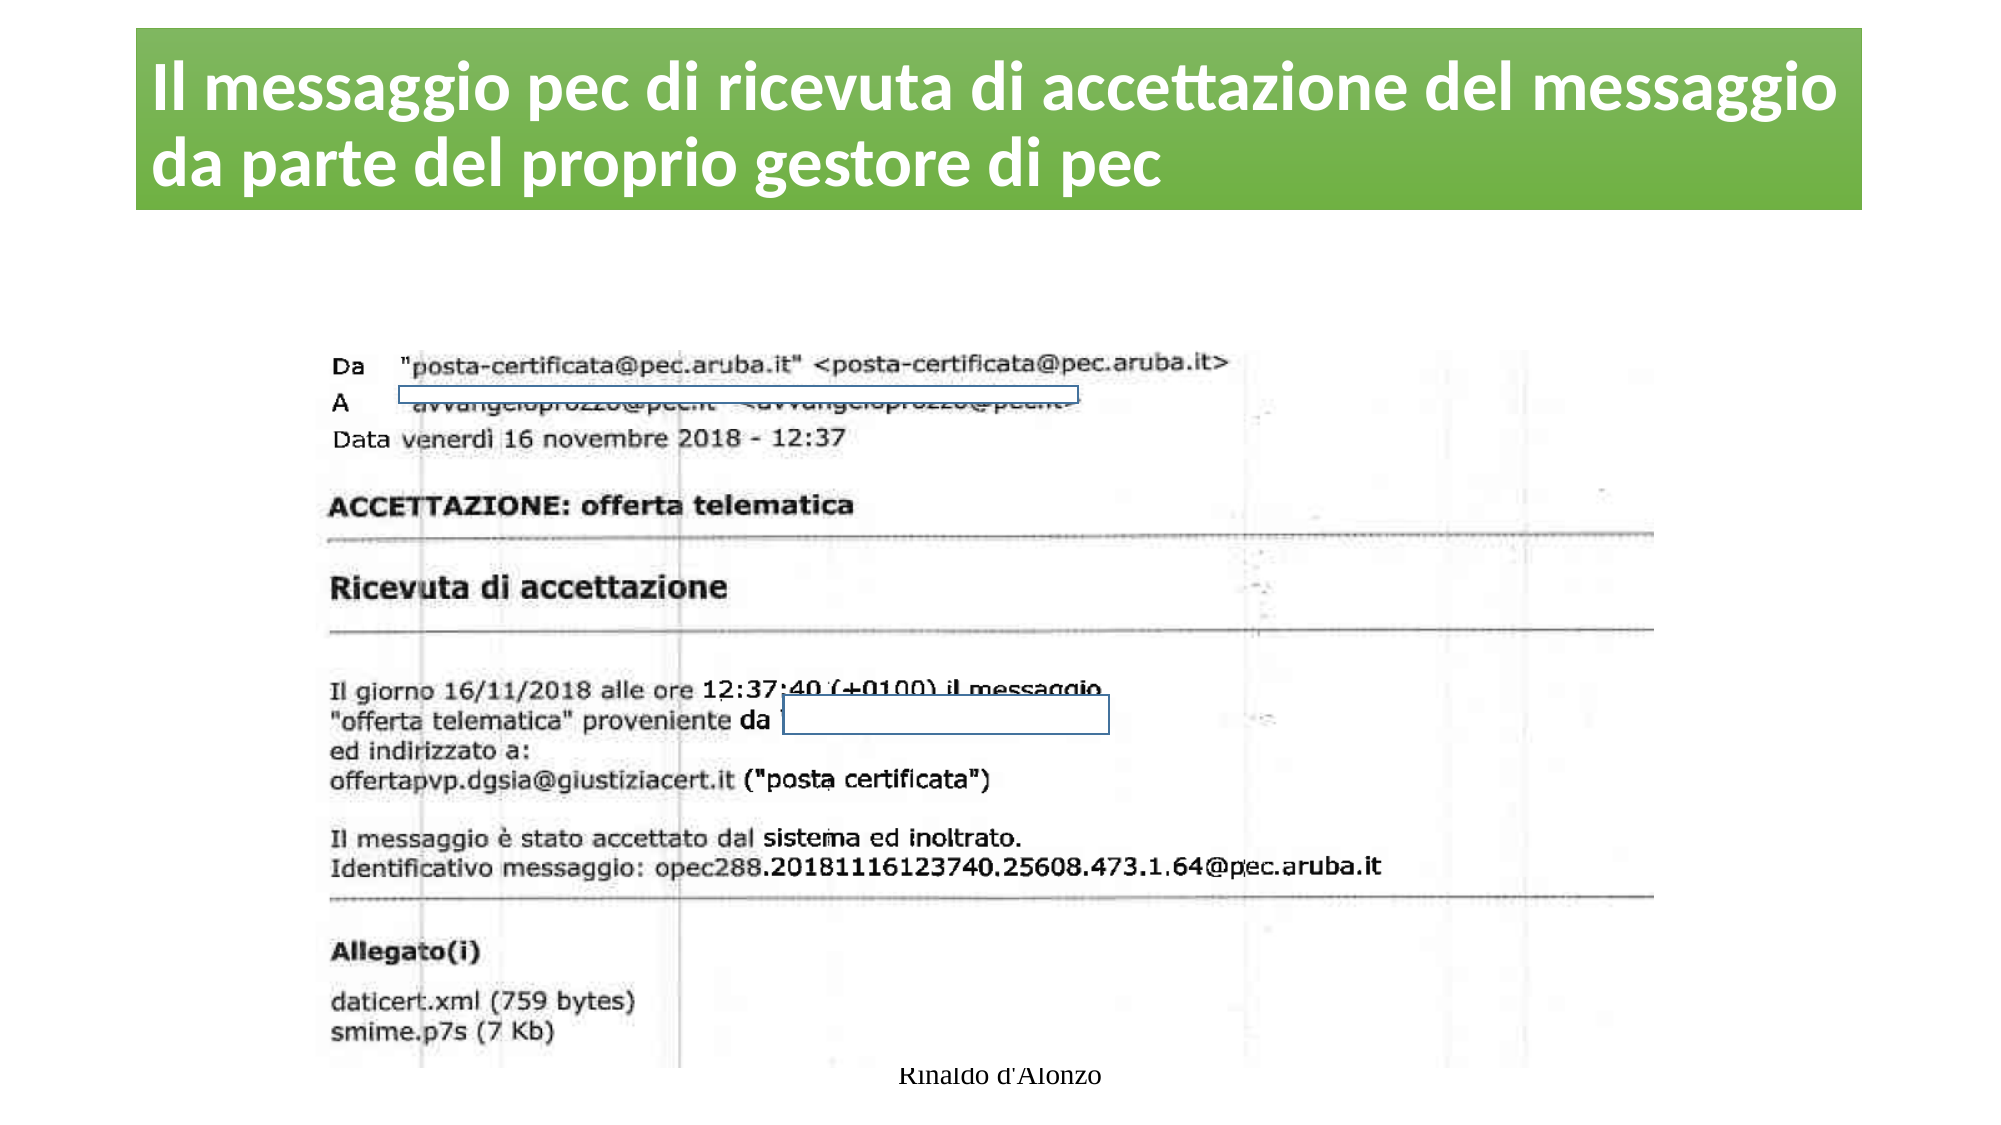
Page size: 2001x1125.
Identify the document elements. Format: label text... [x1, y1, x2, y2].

title Il messaggio pec di ricevuta di accettazione del messaggio da parte del proprio gestore di pec [136, 28, 1862, 210]
picture [315, 350, 1654, 1068]
footer Rinaldo d'Alonzo [662, 1068, 1338, 1103]
